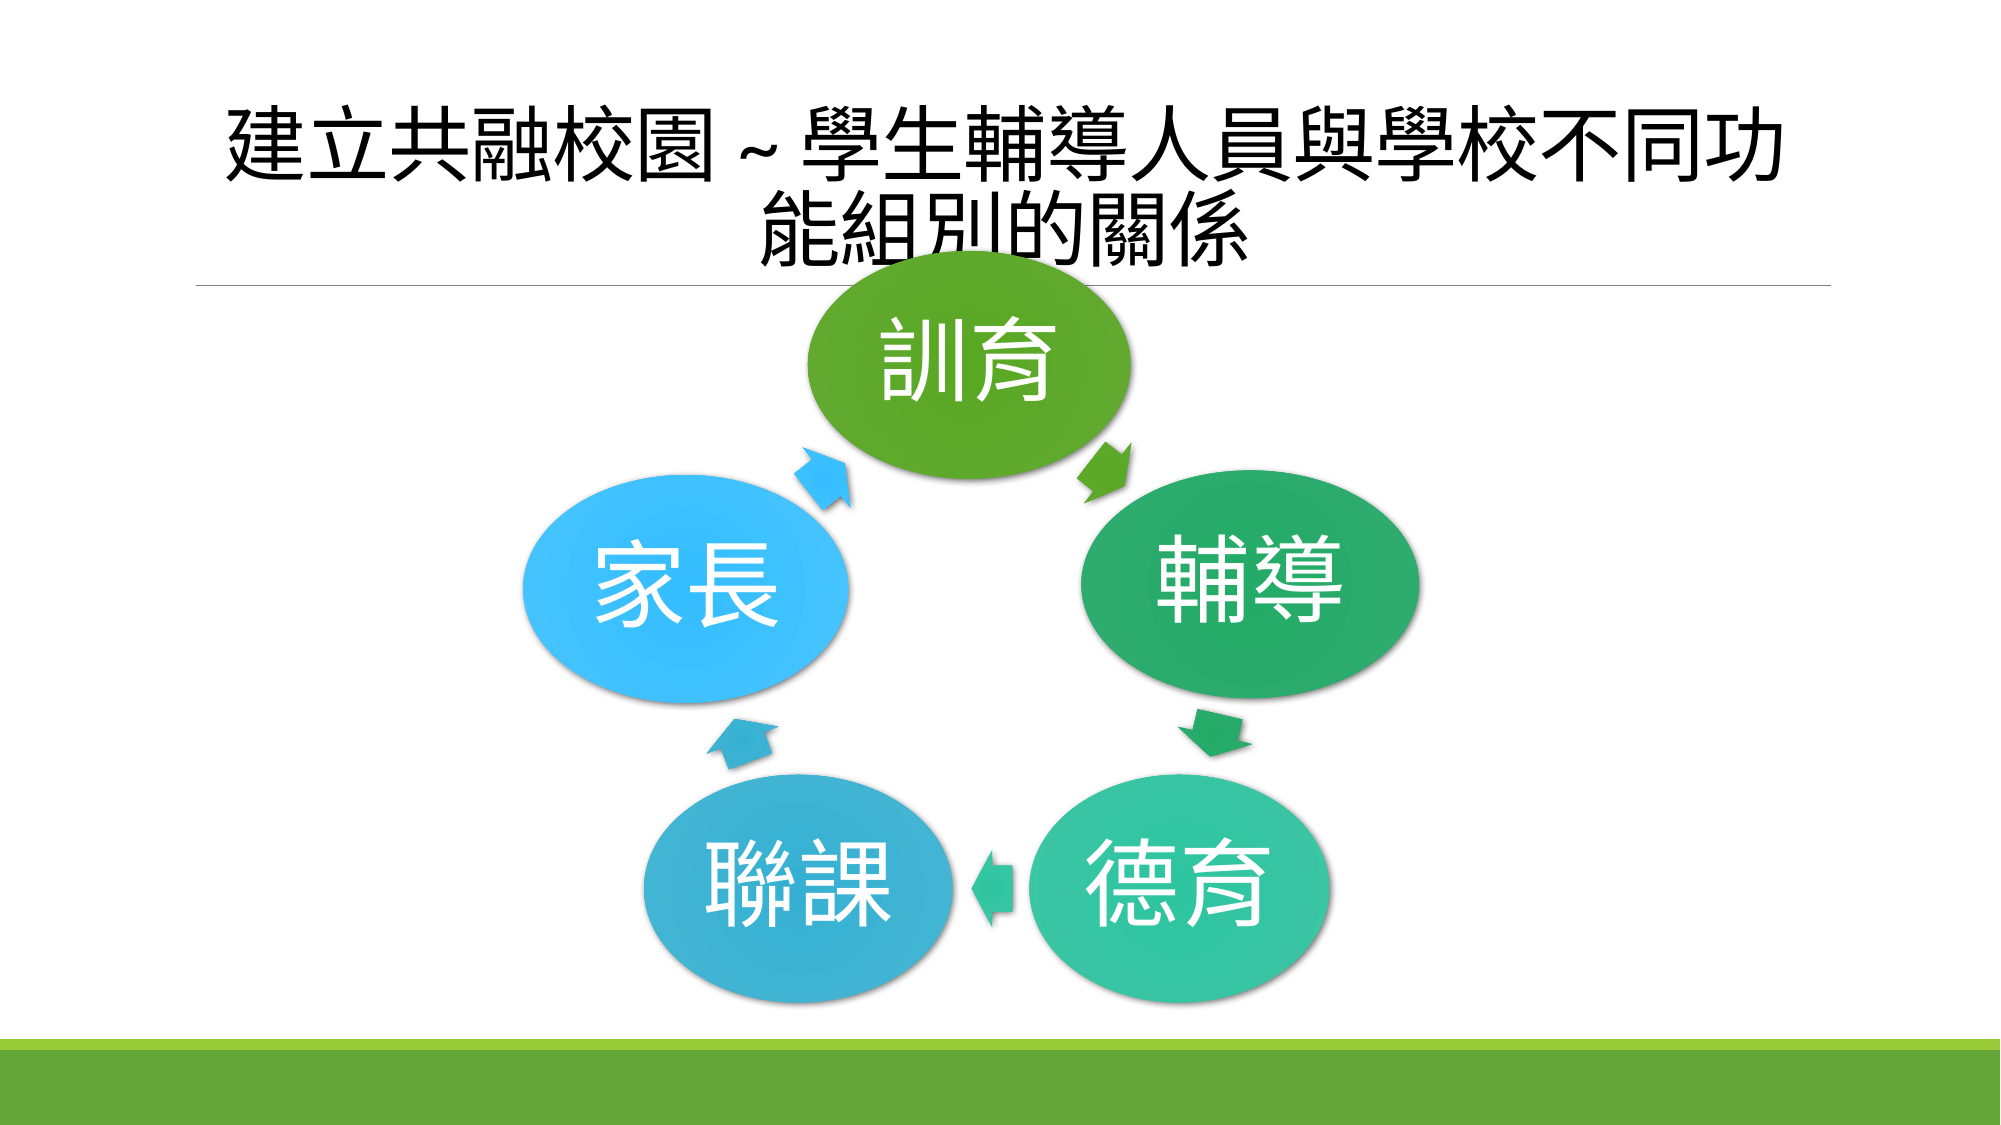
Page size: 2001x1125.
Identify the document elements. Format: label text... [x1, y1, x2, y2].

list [0, 250, 1973, 1006]
title 建立共融校園~學生輔導人員與學校不同功能組別的關係 [180, 47, 1830, 246]
